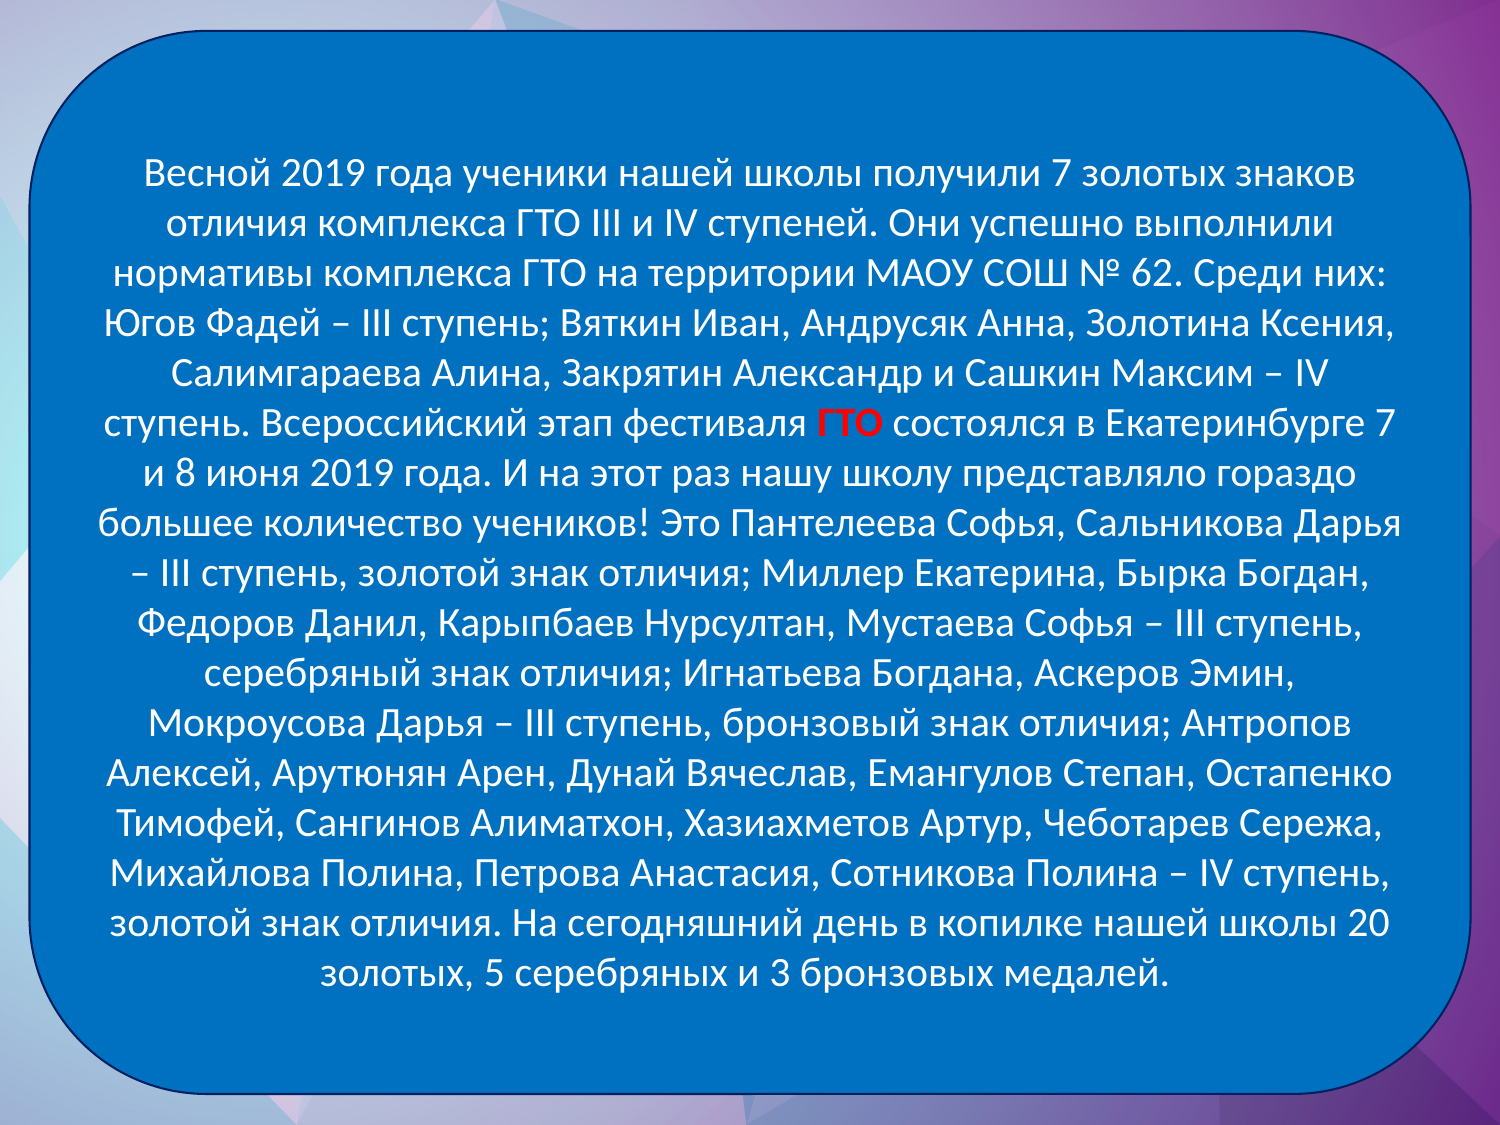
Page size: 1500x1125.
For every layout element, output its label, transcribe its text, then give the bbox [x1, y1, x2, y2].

text_box Весной 2019 года ученики нашей школы получили 7 золотых знаков отличия комплекса ГТО III и IV ступеней. Они успешно выполнили нормативы комплекса ГТО на территории МАОУ СОШ № 62. Среди них: Югов Фадей – III ступень; Вяткин Иван, Андрусяк Анна, Золотина Ксения, Салимгараева Алина, Закрятин Александр и Сашкин Максим – IV ступень. Всероссийский этап фестиваля ГТО состоялся в Екатеринбурге 7 и 8 июня 2019 года. И на этот раз нашу школу представляло гораздо большее количество учеников! Это Пантелеева Софья, Сальникова Дарья – III ступень, золотой знак отличия; Миллер Екатерина, Бырка Богдан, Федоров Данил, Карыпбаев Нурсултан, Мустаева Софья – III ступень, серебряный знак отличия; Игнатьева Богдана, Аскеров Эмин, Мокроусова Дарья – III ступень, бронзовый знак отличия; Антропов Алексей, Арутюнян Арен, Дунай Вячеслав, Емангулов Степан, Остапенко Тимофей, Сангинов Алиматхон, Хазиахметов Артур, Чеботарев Сережа, Михайлова Полина, Петрова Анастасия, Сотникова Полина – IV ступень, золотой знак отличия. На сегодняшний день в копилке нашей школы 20 золотых, 5 серебряных и 3 бронзовых медалей. [28, 29, 1472, 1096]
picture [0, 0, 1500, 1125]
